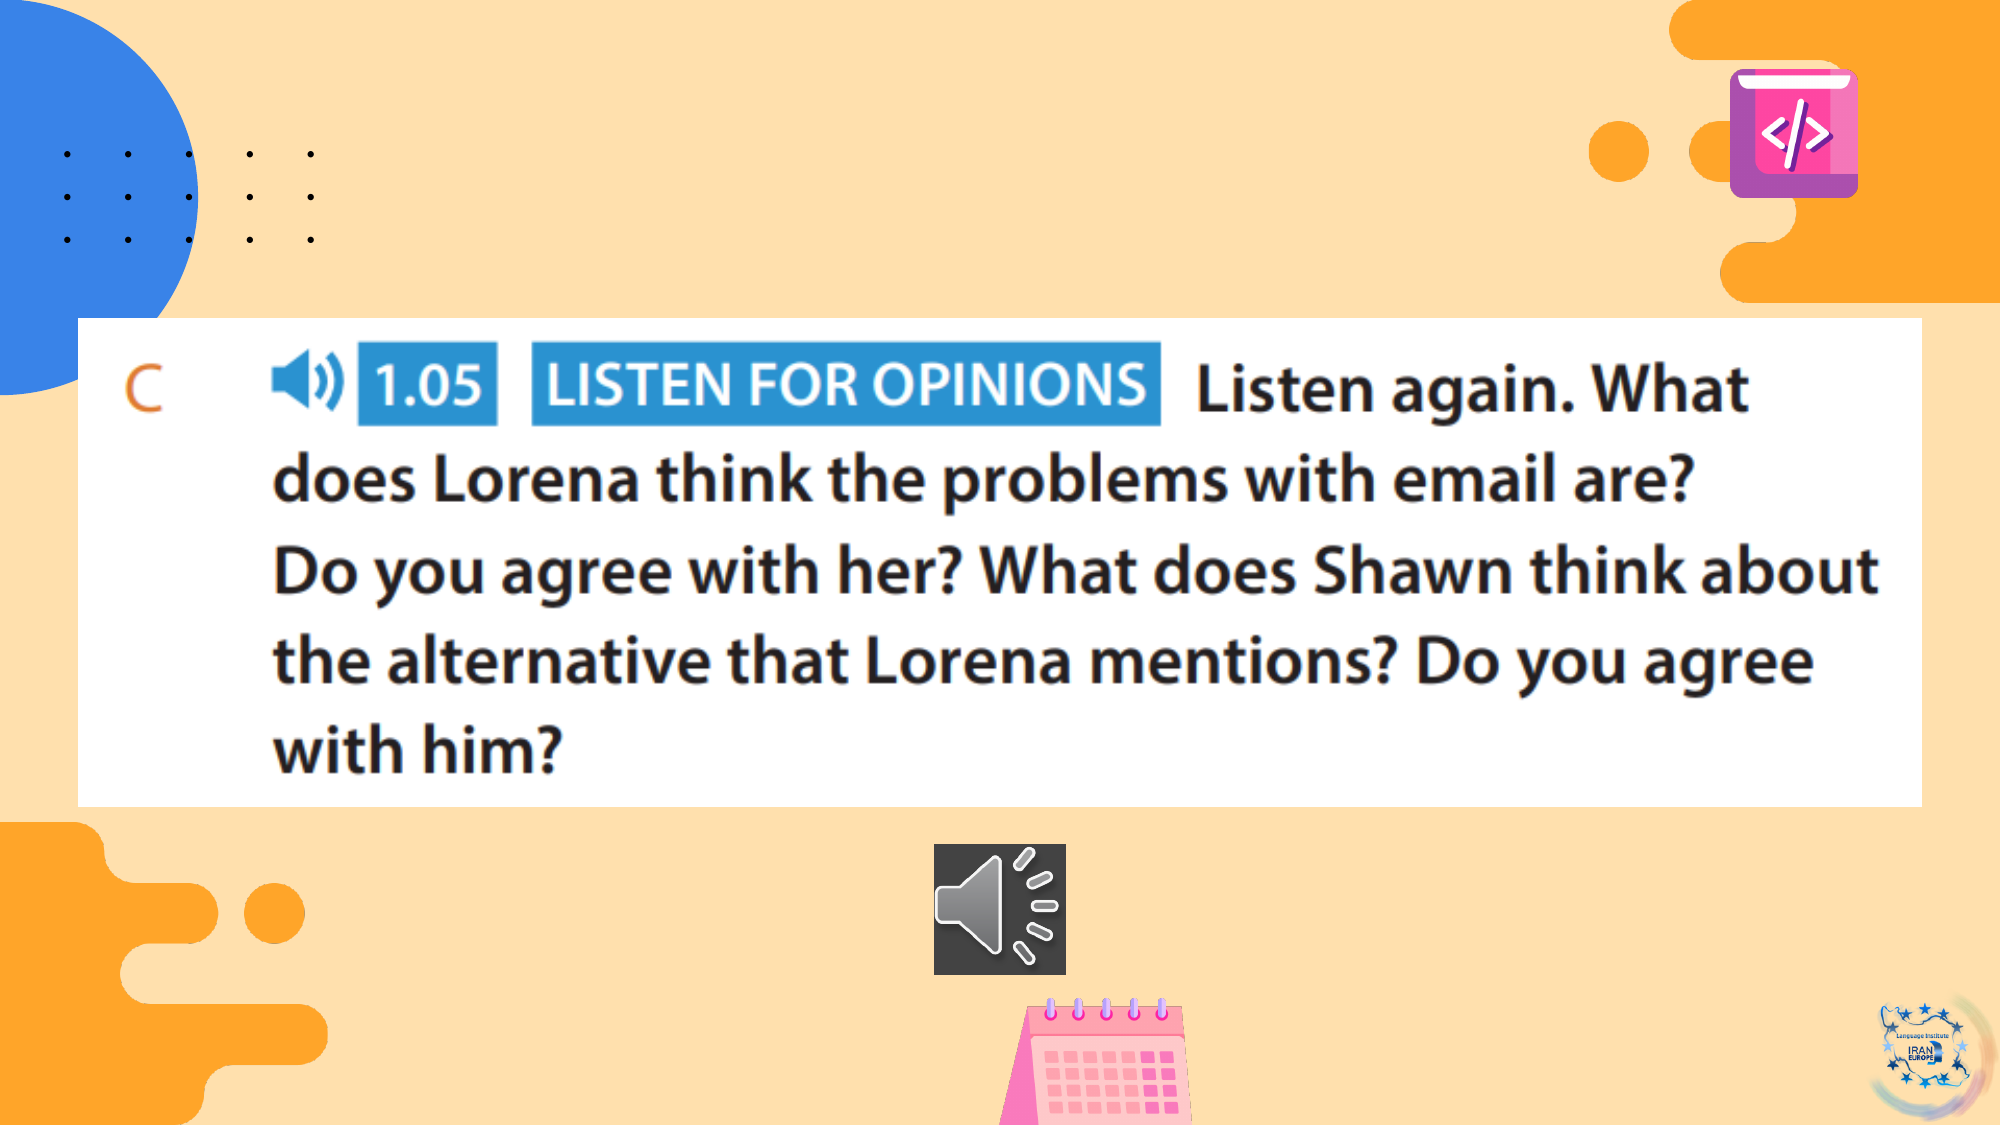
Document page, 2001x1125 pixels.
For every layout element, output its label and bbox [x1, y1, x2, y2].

picture [64, 151, 314, 243]
picture [1588, 0, 2000, 303]
picture [0, 822, 328, 1125]
picture [1862, 988, 2000, 1125]
picture [78, 318, 1922, 807]
picture [999, 998, 1192, 1125]
picture [933, 842, 1067, 977]
